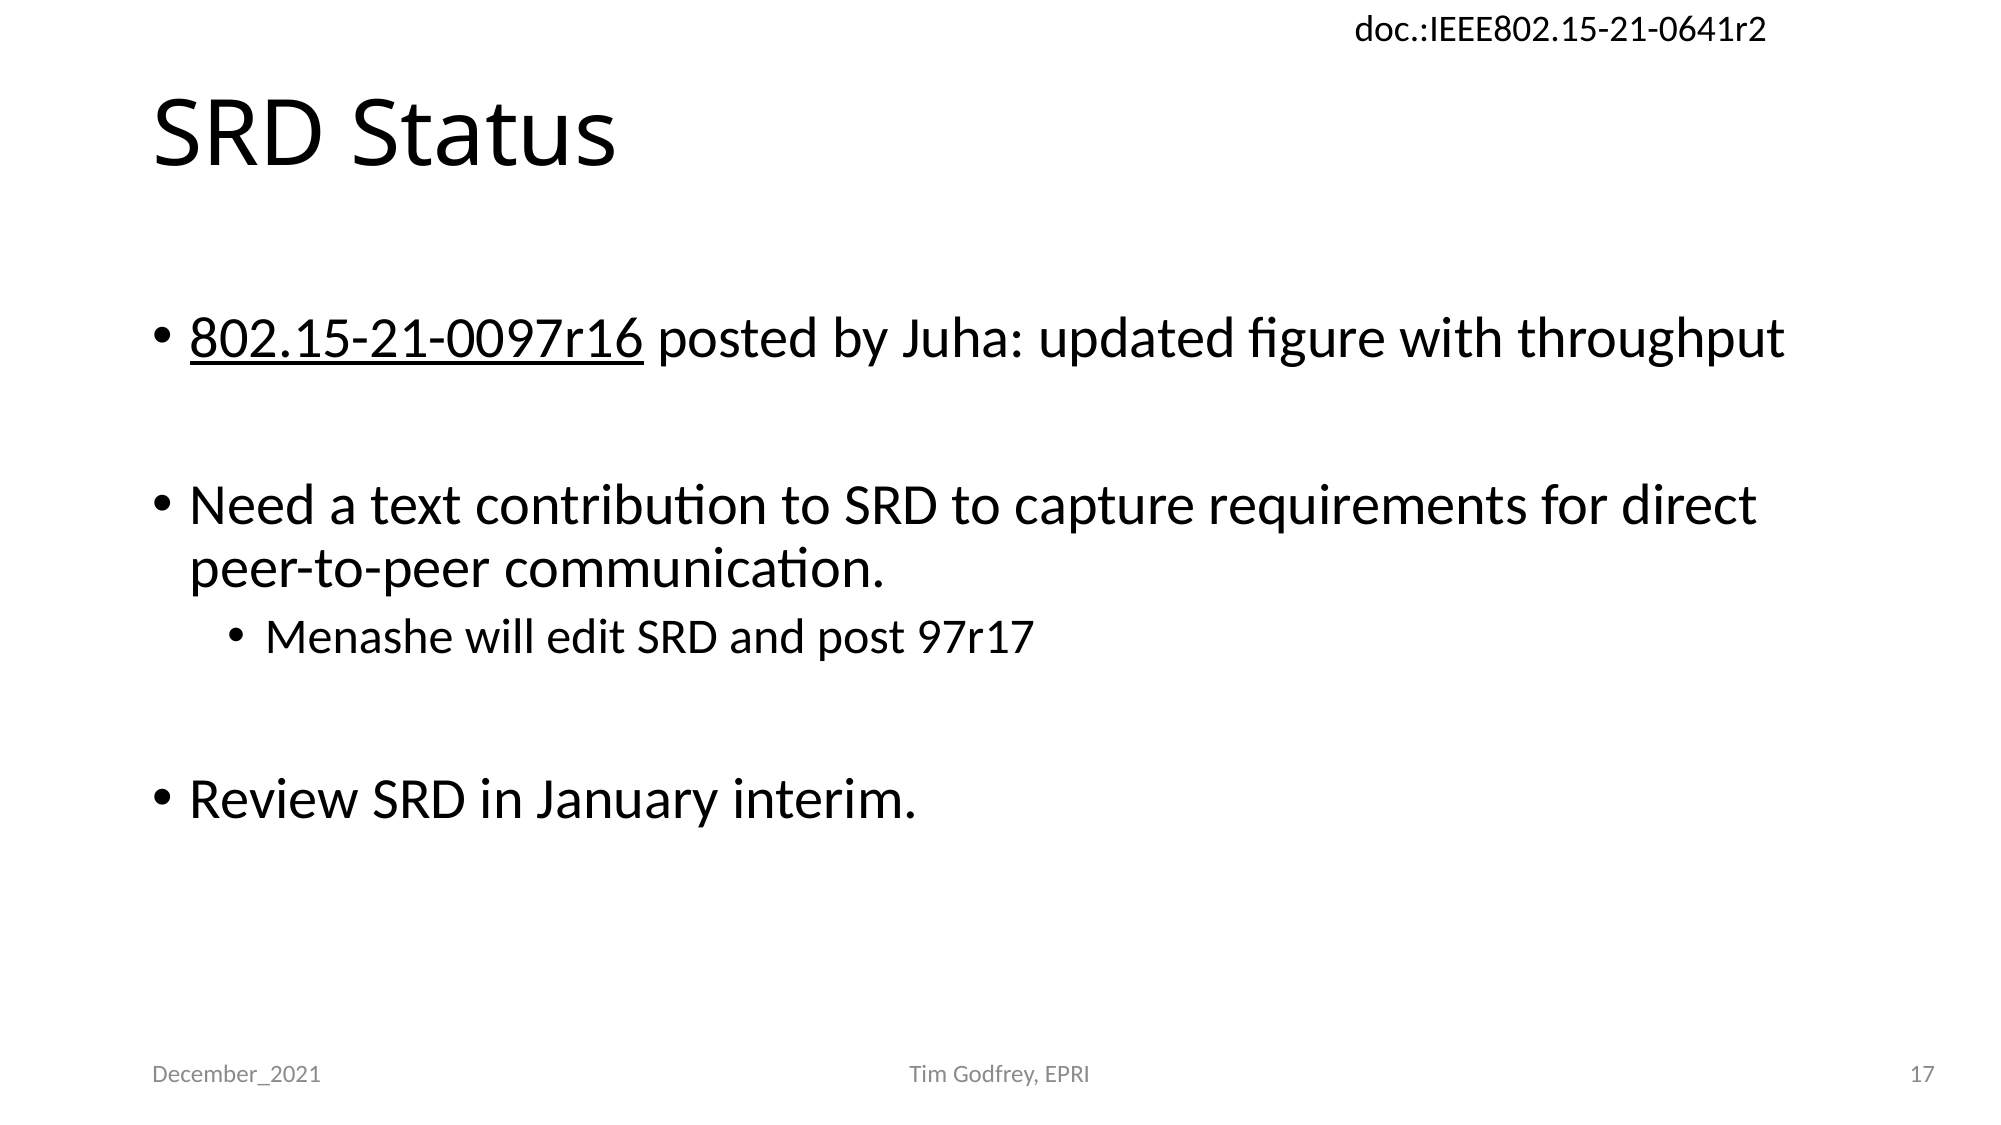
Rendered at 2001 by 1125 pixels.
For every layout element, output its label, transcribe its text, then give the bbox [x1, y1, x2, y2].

title SRD Status [137, 59, 1863, 213]
slide_number 17 [1462, 1042, 1950, 1103]
footer Tim Godfrey, EPRI [662, 1042, 1338, 1103]
list 802.15-21-0097r16 posted by Juha: updated figure with throughput Need a text contribution to SRD to capture requirements for direct peer-to-peer communication. Menashe will edit SRD and post 97r17 Review SRD in January interim. [137, 299, 1863, 1014]
slide_number December_2021 [137, 1042, 588, 1103]
